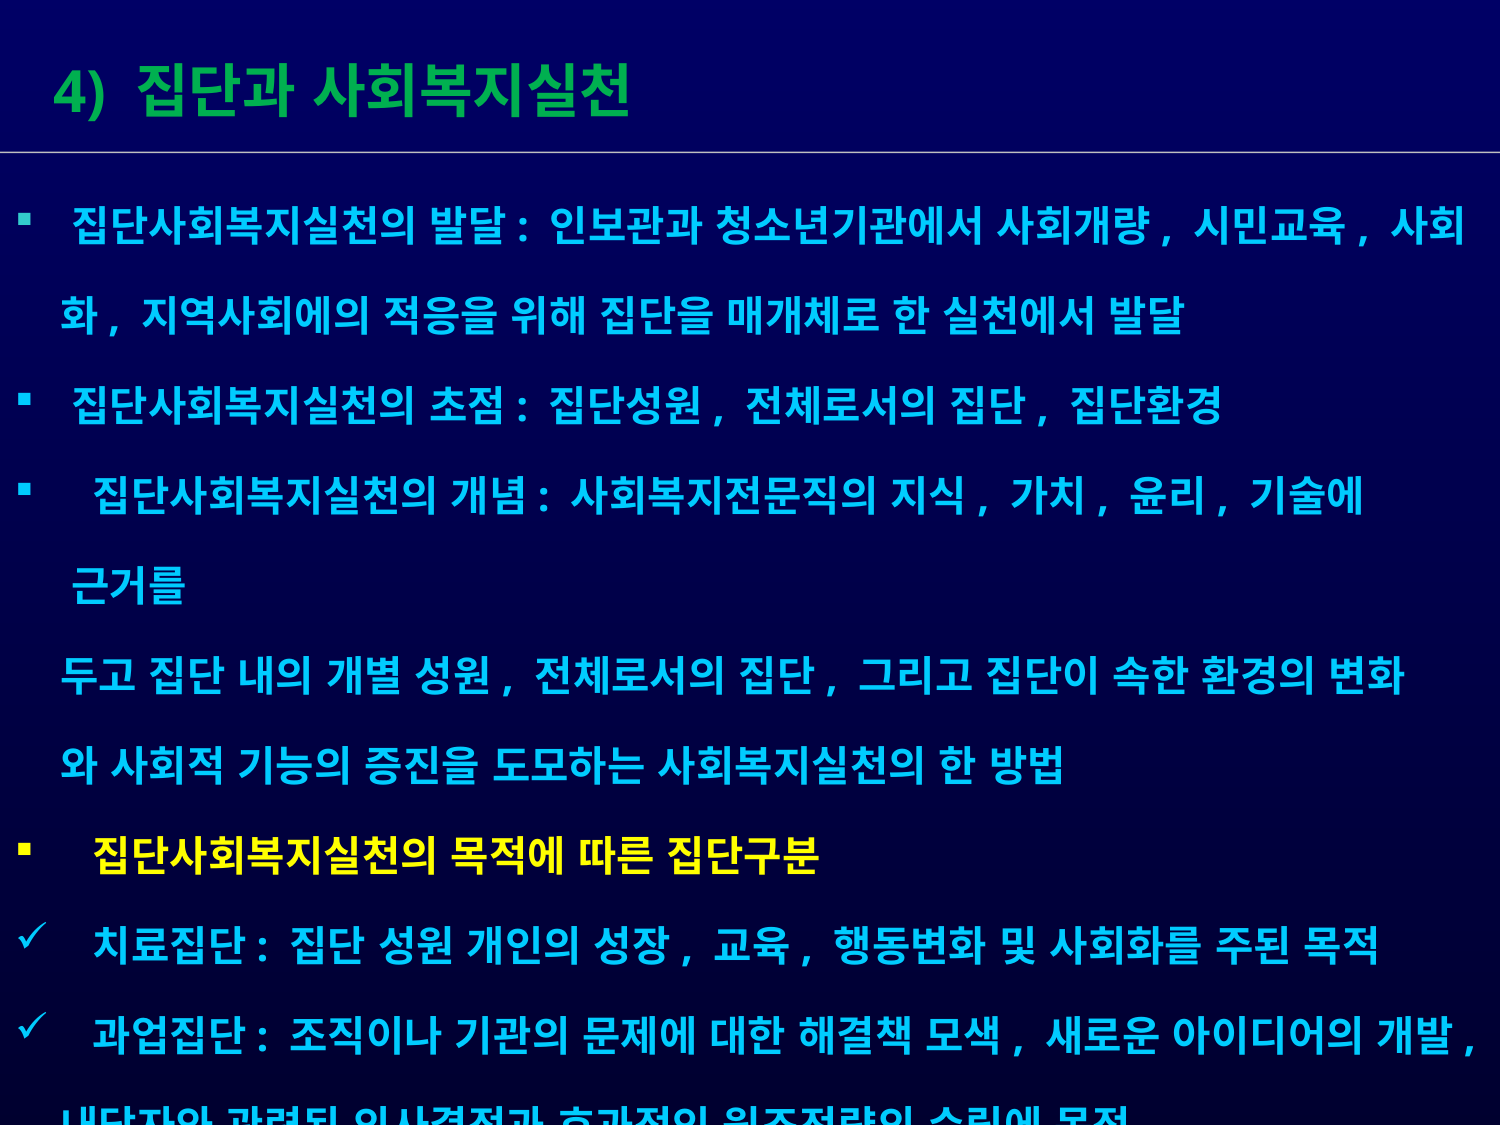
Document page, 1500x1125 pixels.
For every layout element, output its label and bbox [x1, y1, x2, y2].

text_box [0, 46, 1500, 1077]
